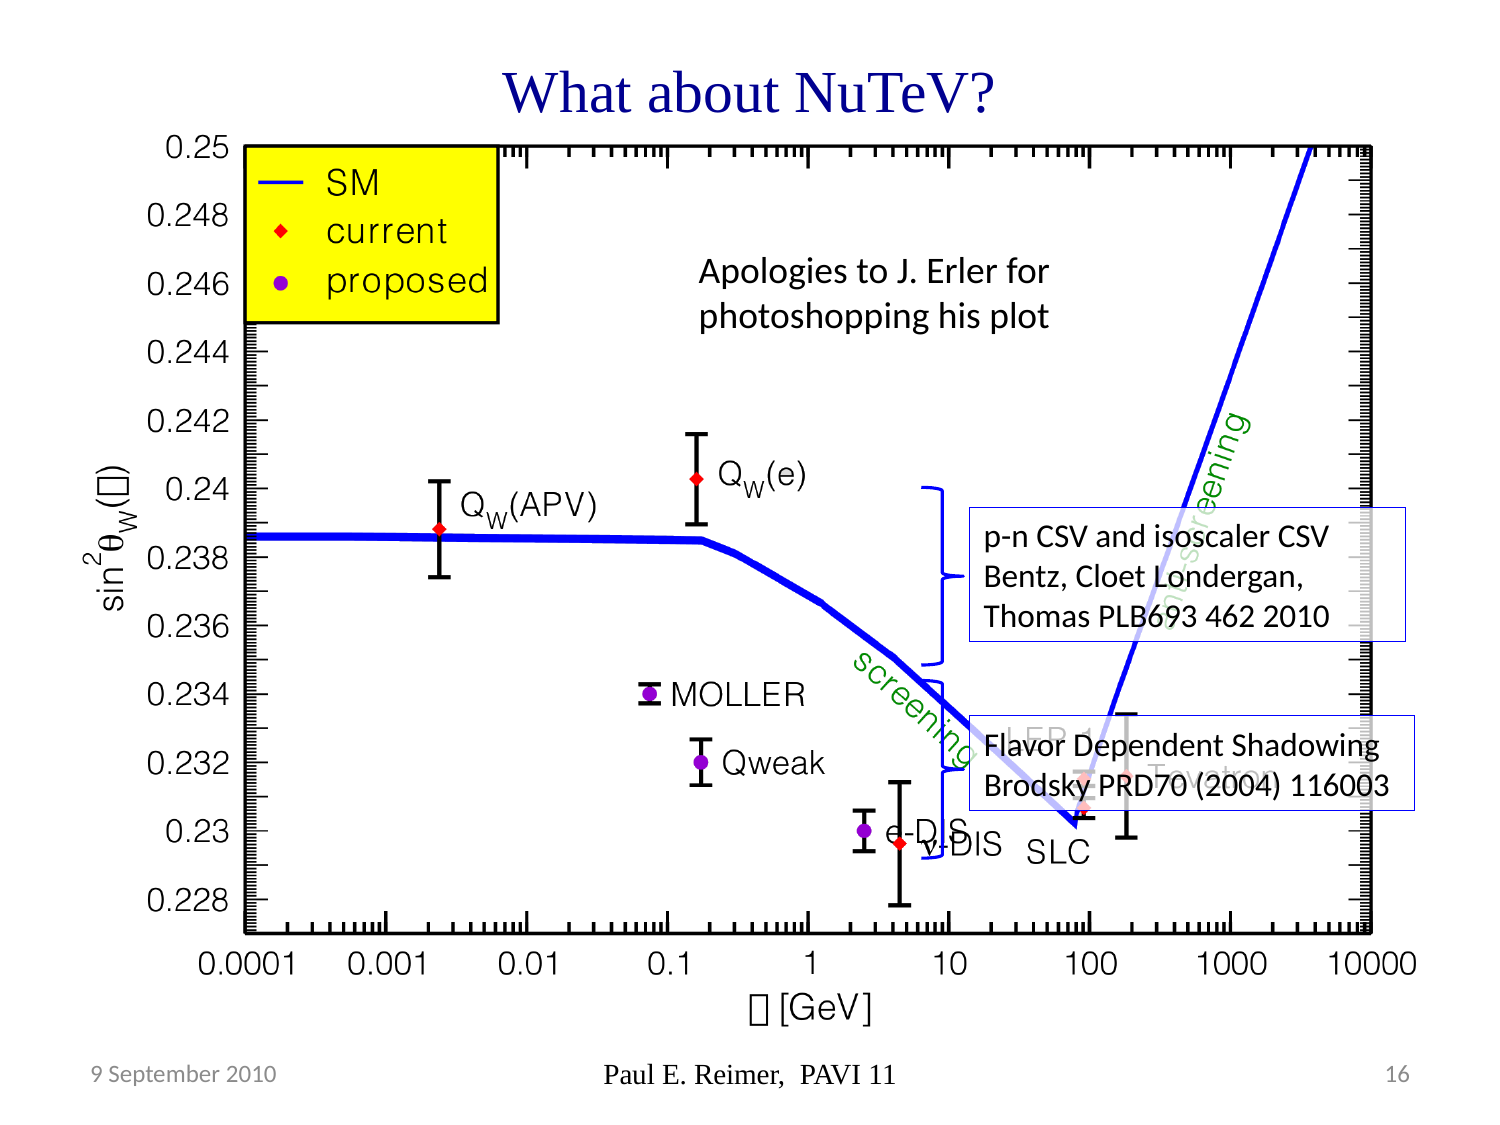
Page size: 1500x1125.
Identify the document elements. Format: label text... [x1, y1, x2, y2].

slide_number 16 [1074, 1049, 1425, 1103]
footer Paul E. Reimer, PAVI 11 [512, 1051, 988, 1103]
picture [76, 126, 1427, 1043]
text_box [921, 680, 1415, 859]
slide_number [75, 1049, 425, 1103]
title What about NuTeV? [75, 45, 1425, 126]
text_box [921, 487, 1406, 666]
